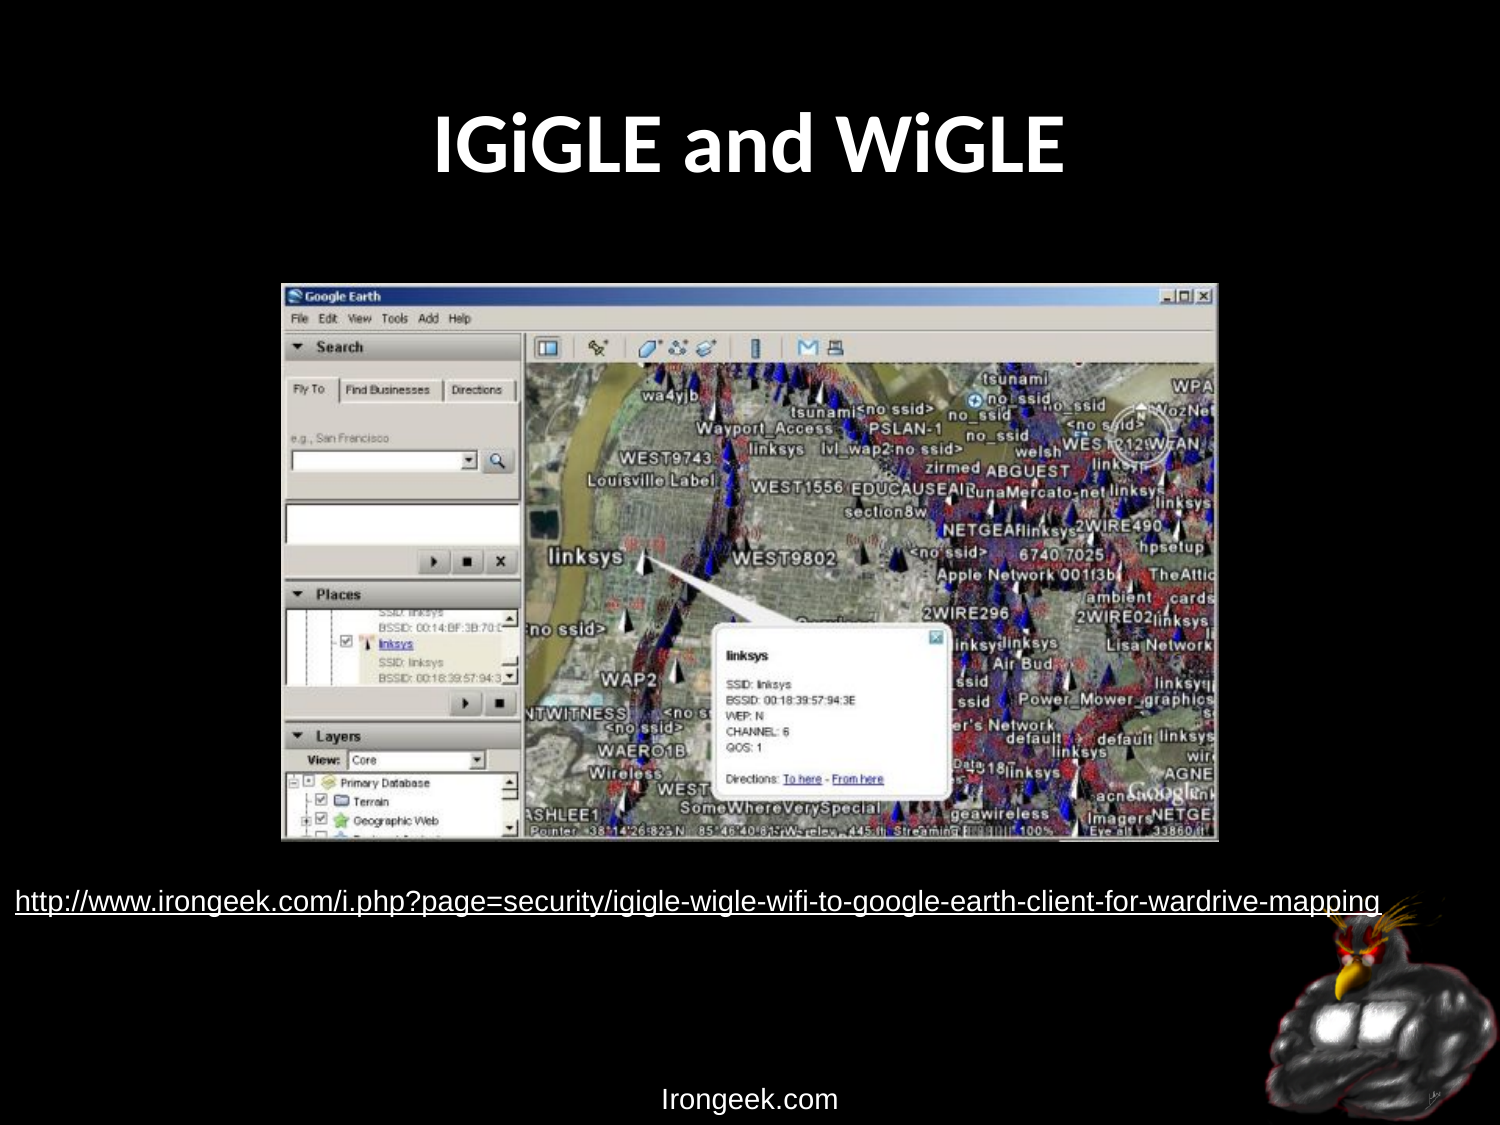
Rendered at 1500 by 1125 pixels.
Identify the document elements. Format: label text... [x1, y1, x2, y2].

picture [281, 283, 1219, 842]
text_box http://www.irongeek.com/i.php?page=security/igigle-wigle-wifi-to-google-earth-client-for-wardrive-mapping [0, 874, 1450, 960]
picture [1259, 890, 1500, 1125]
title IGiGLE and WiGLE [75, 45, 1425, 233]
